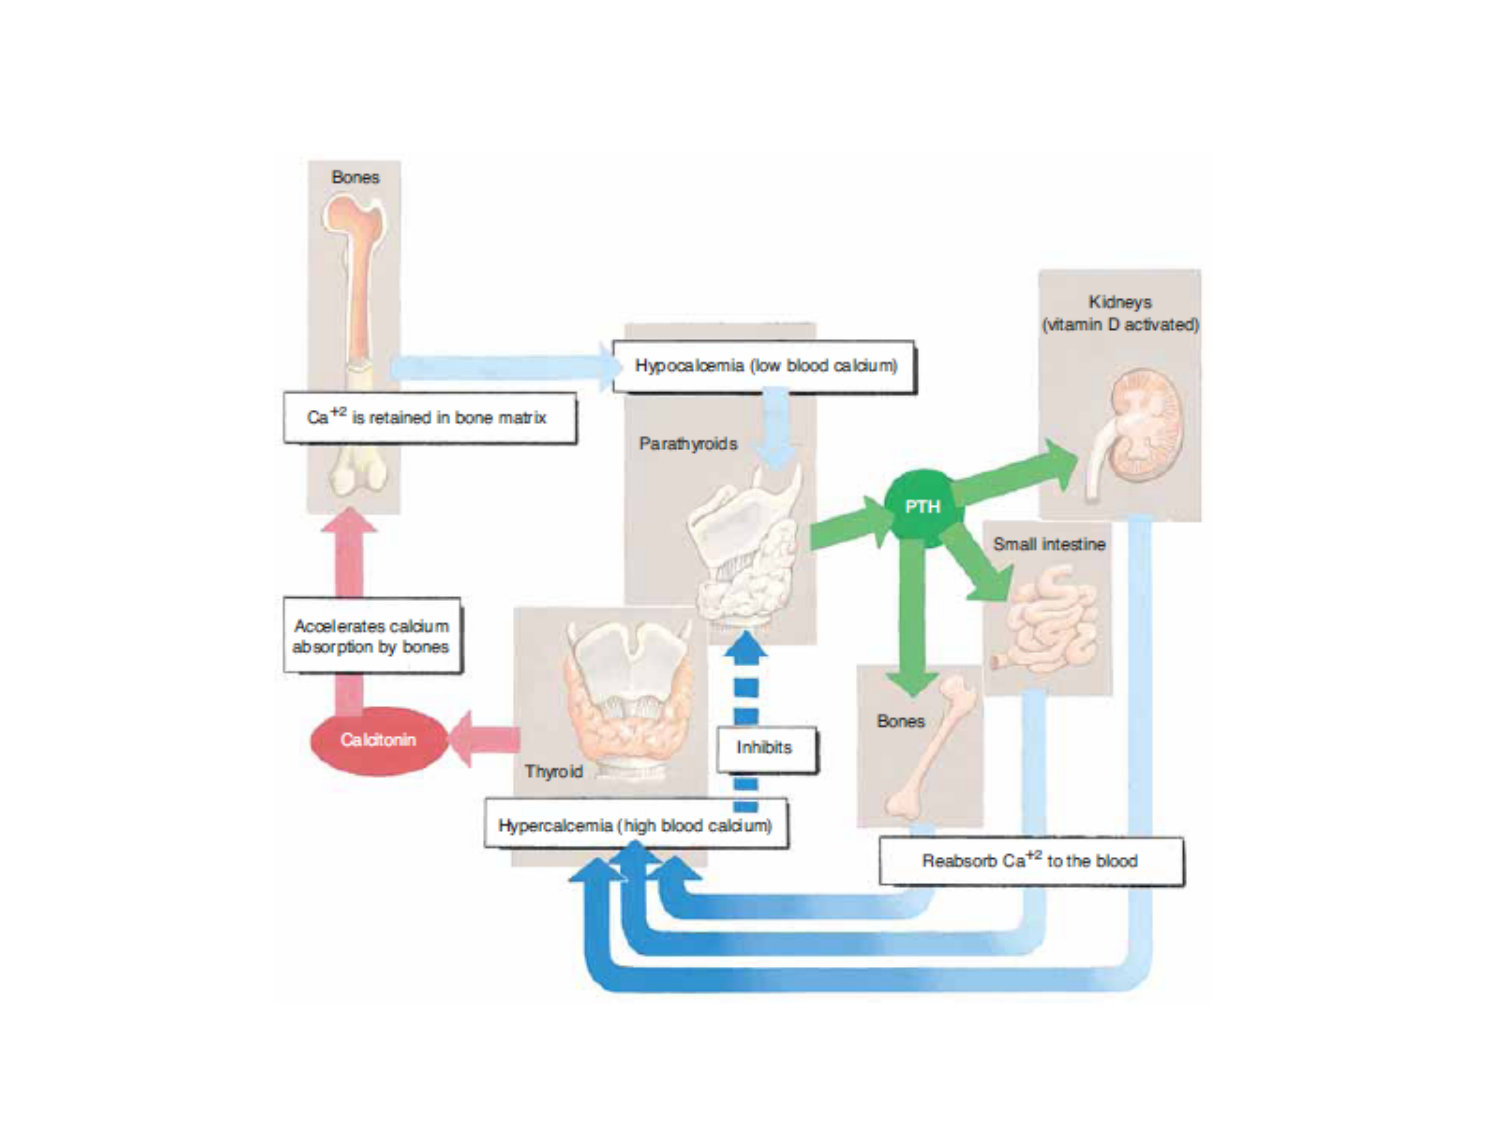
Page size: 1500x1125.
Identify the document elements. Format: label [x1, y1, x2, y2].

list [274, 136, 1226, 1006]
